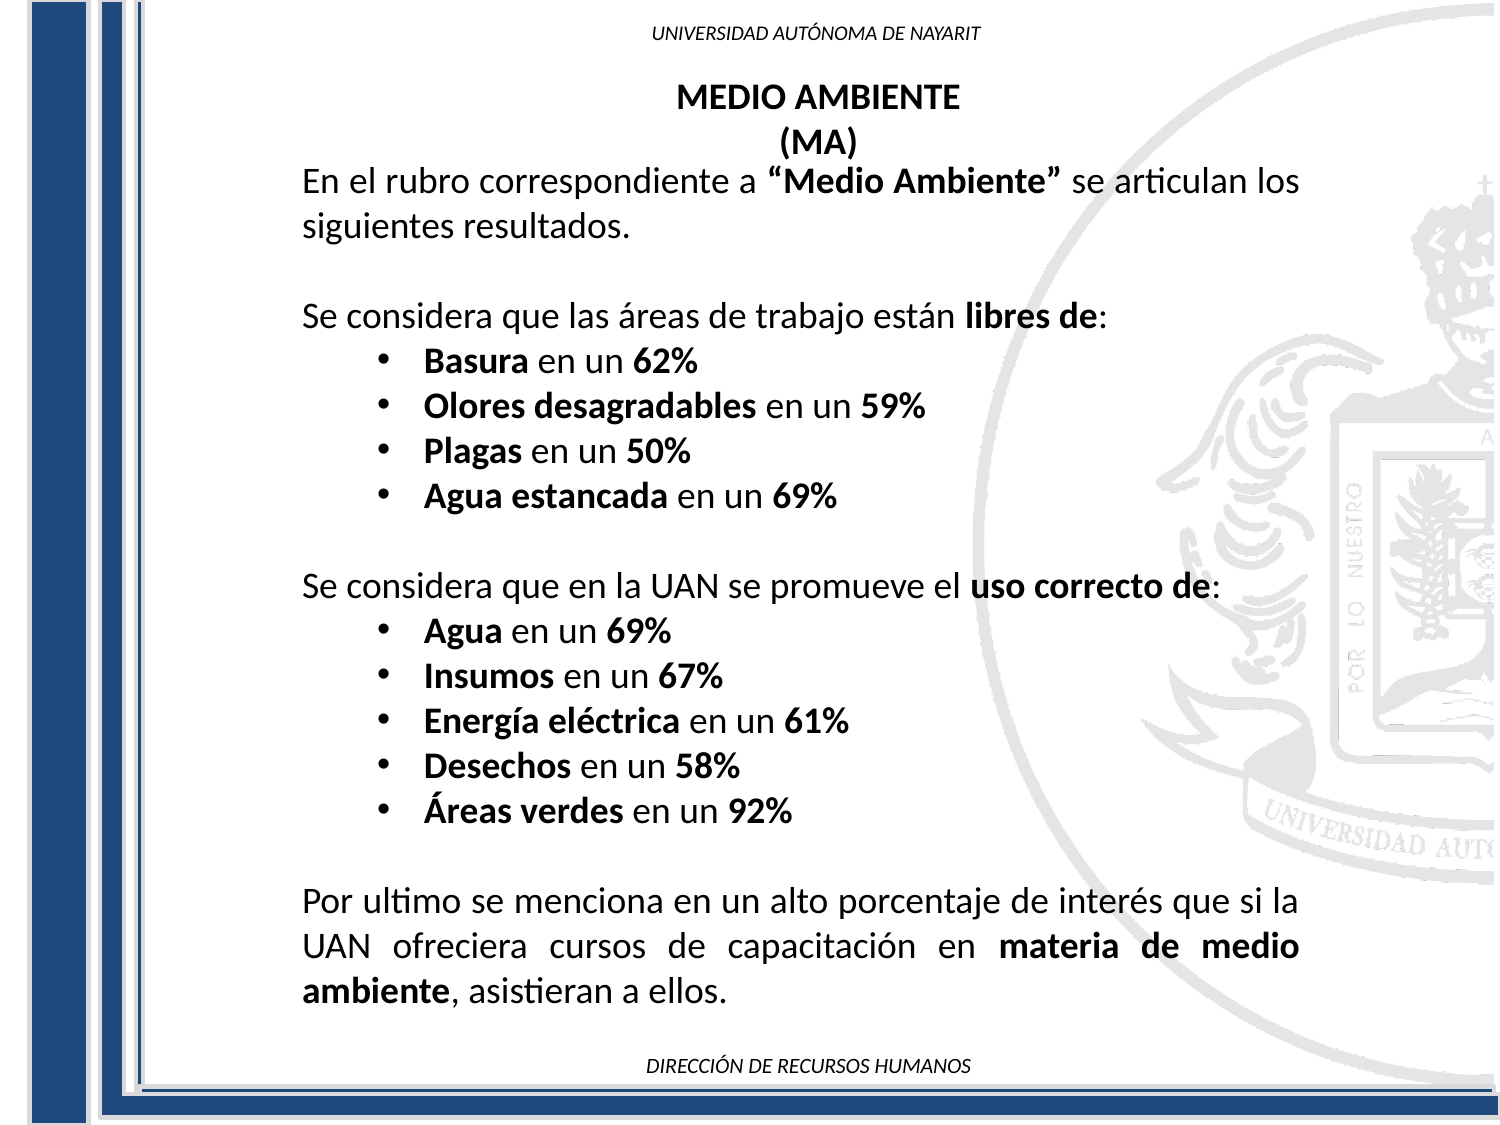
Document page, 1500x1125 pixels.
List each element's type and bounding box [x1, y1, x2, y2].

text_box [29, 0, 1500, 1125]
